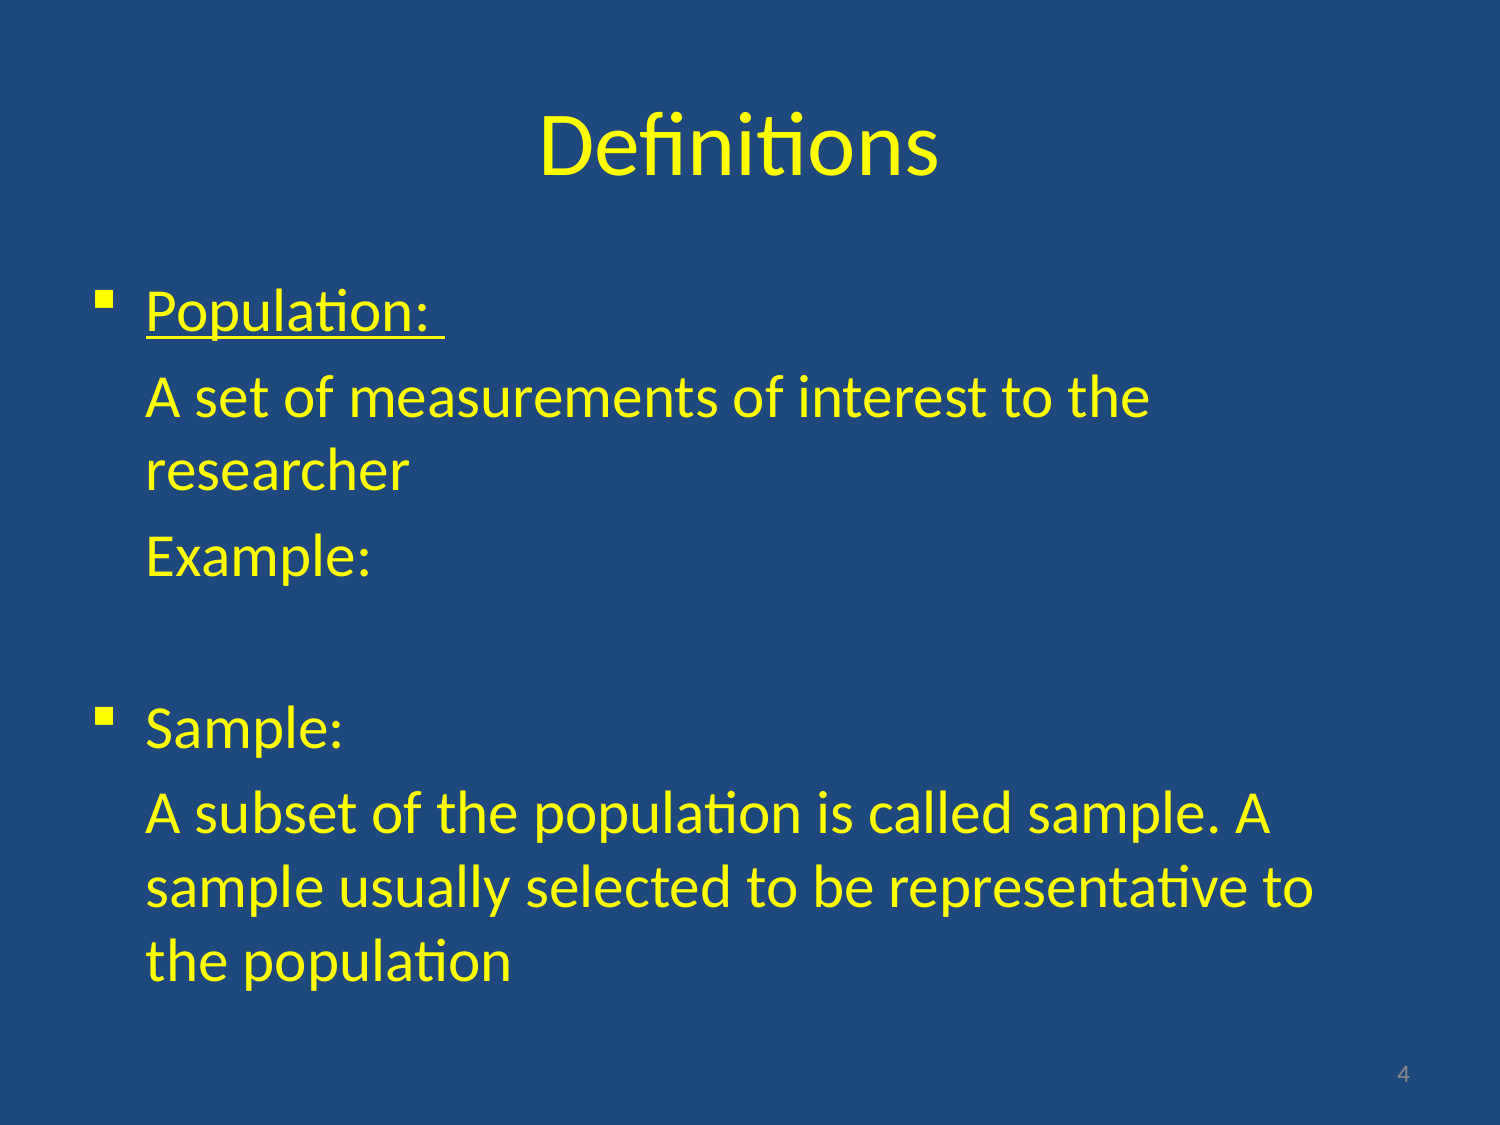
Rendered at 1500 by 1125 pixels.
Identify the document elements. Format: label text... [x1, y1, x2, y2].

title Definitions [74, 44, 1426, 233]
list Population: A set of measurements of interest to the researcher Example: Sample: A subset of the population is called sample. A sample usually selected to be representative to the population [74, 262, 1426, 1006]
slide_number 4 [1074, 1042, 1425, 1103]
